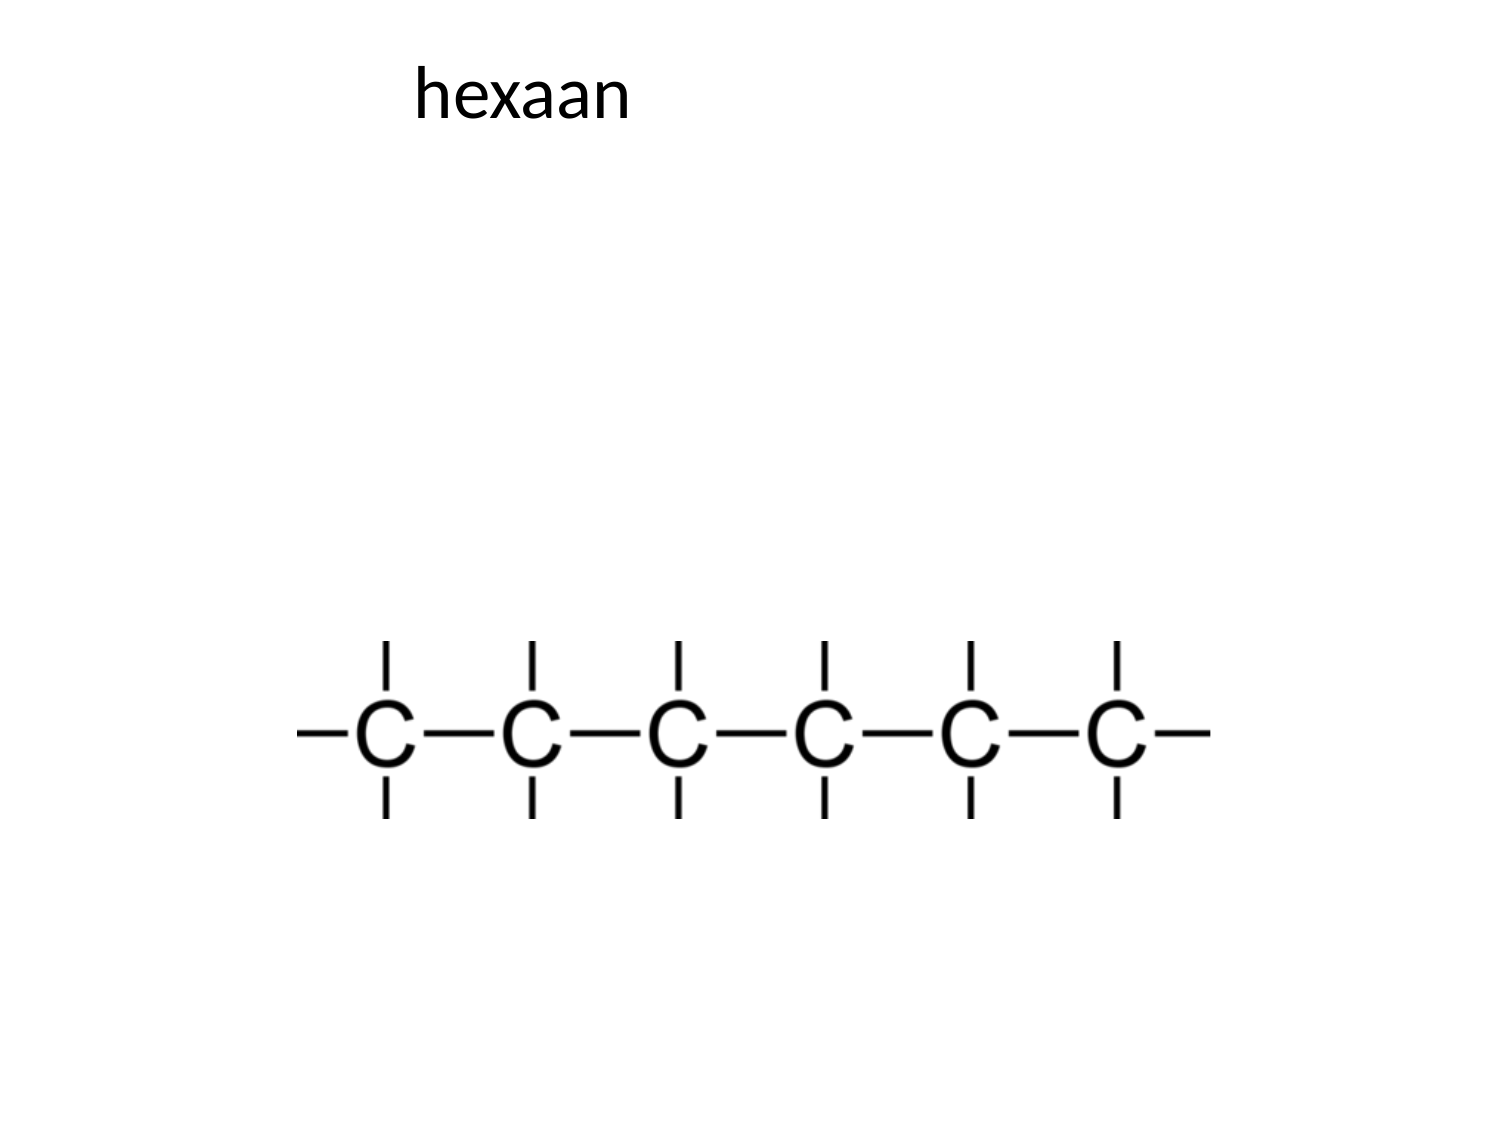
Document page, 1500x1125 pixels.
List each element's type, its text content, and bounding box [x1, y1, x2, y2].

text_box C6H14 hexaan [82, 10, 648, 167]
picture [296, 641, 1211, 819]
